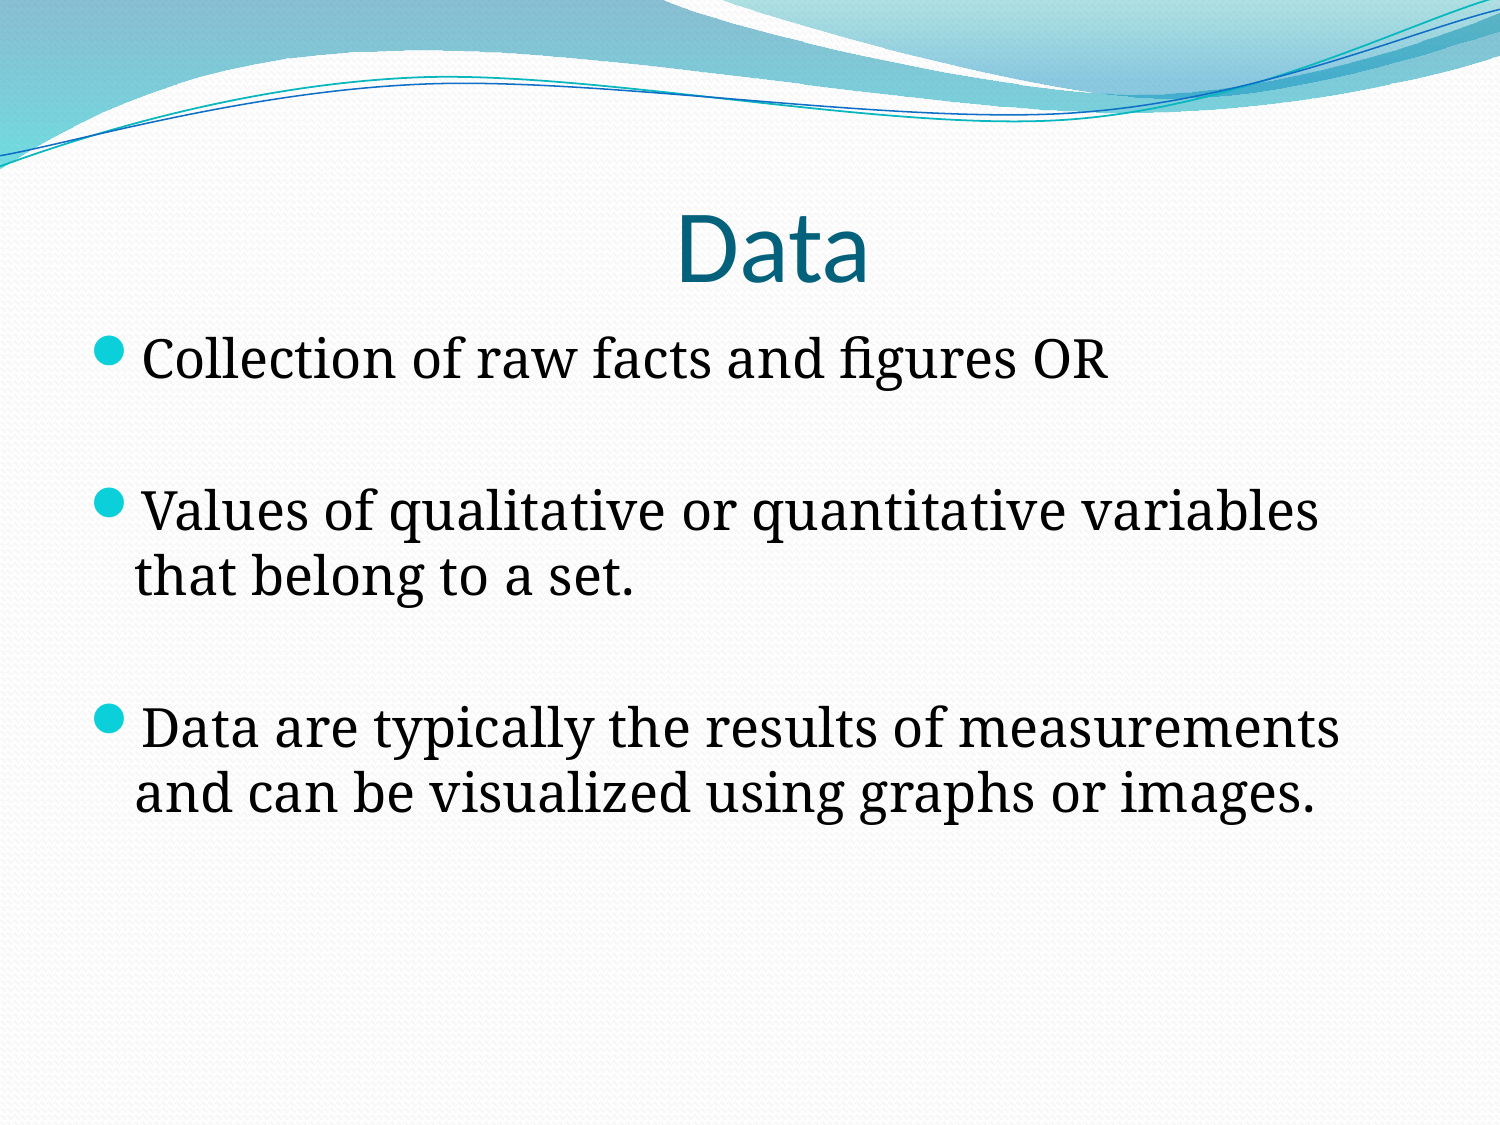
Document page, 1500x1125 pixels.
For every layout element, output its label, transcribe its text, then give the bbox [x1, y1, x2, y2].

title Data [75, 115, 1425, 303]
list Collection of raw facts and figures OR Values of qualitative or quantitative variables that belong to a set. Data are typically the results of measurements and can be visualized using graphs or images. [75, 317, 1425, 1038]
